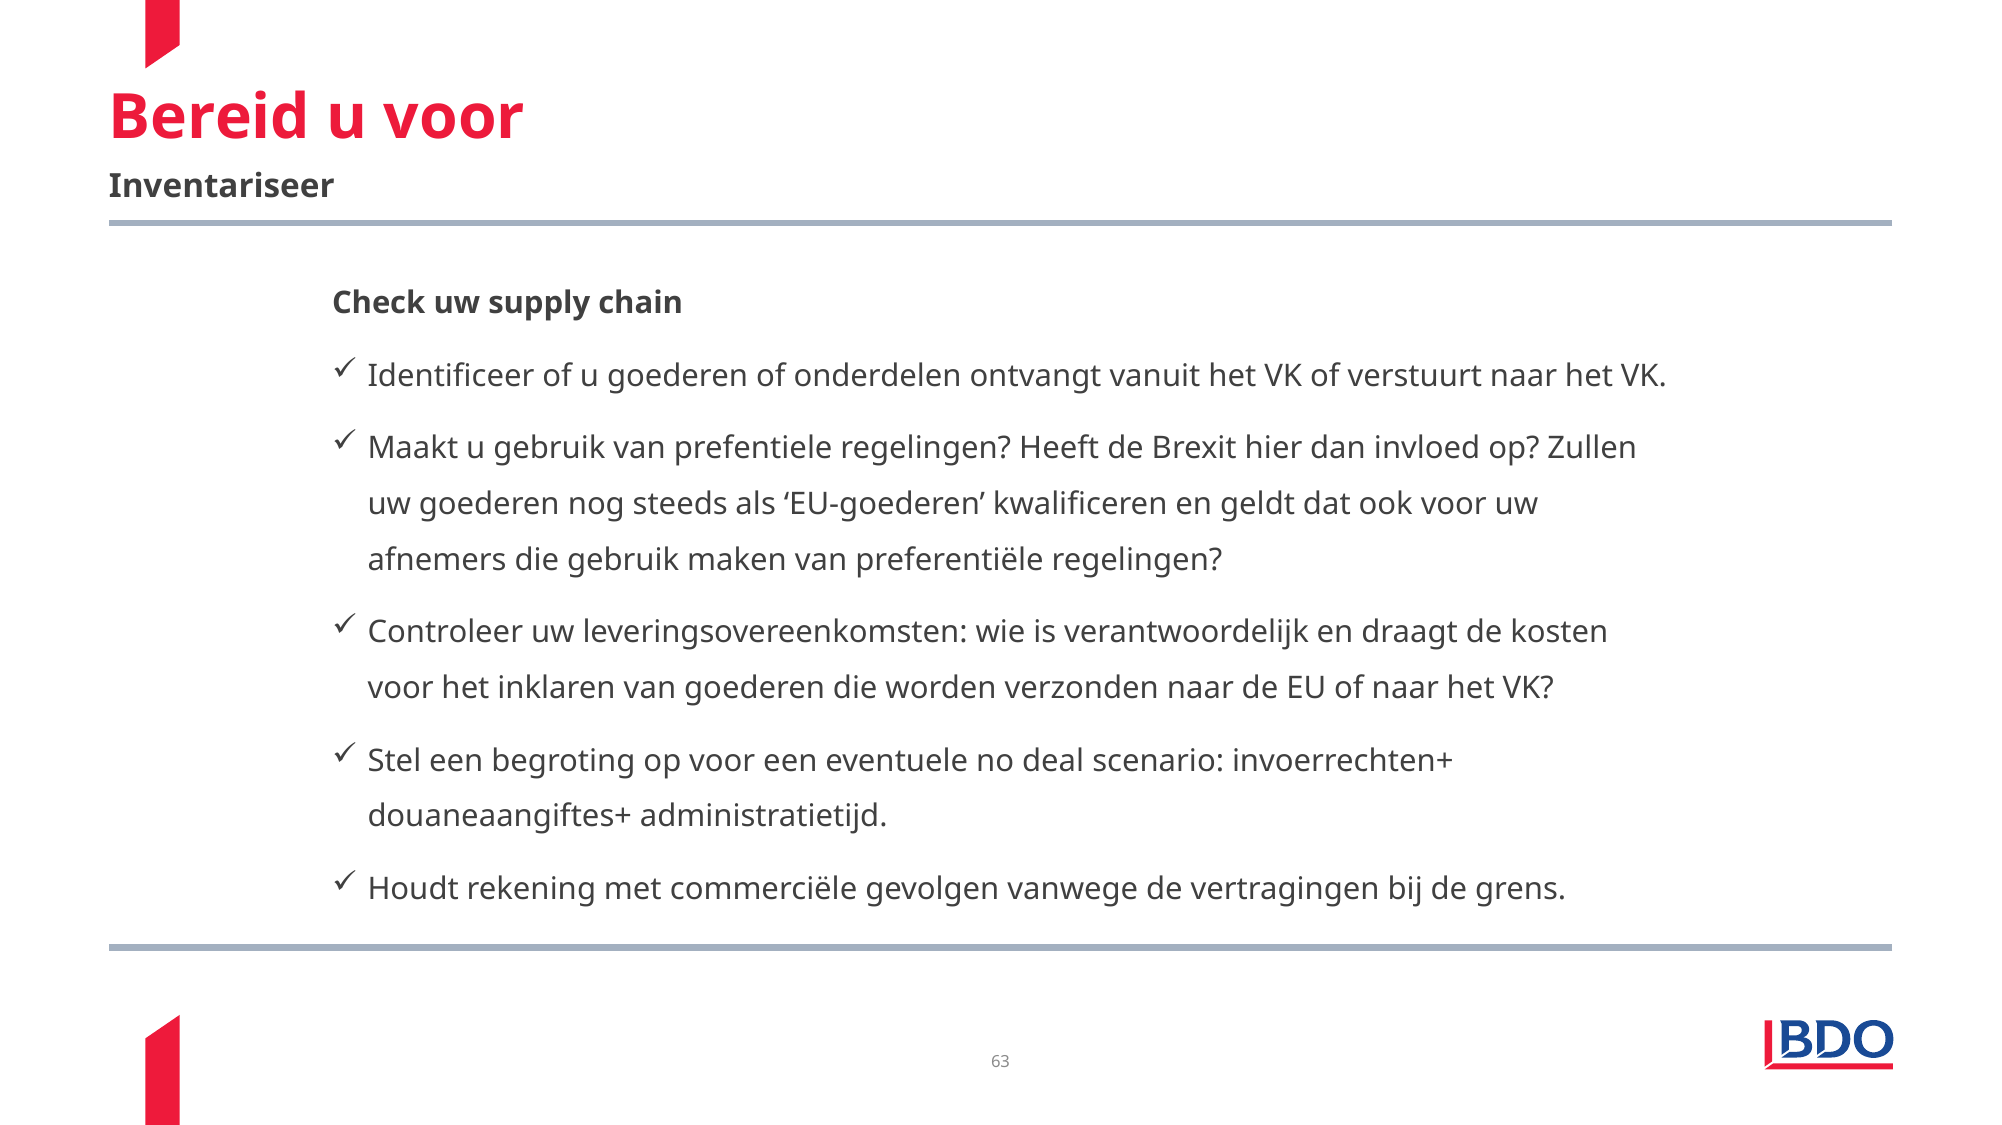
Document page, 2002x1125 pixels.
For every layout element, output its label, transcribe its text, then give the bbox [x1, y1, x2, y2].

title Bereid u voor [108, 76, 1893, 164]
list Inventariseer [108, 164, 1893, 217]
slide_number 63 [946, 1032, 1055, 1093]
list Check uw supply chain Identificeer of u goederen of onderdelen ontvangt vanuit het VK of verstuurt naar het VK. Maakt u gebruik van prefentiele regelingen? Heeft de Brexit hier dan invloed op? Zullen uw goederen nog steeds als ‘EU-goederen’ kwalificeren en geldt dat ook voor uw afnemers die gebruik maken van preferentiële regelingen? Controleer uw leveringsovereenkomsten: wie is verantwoordelijk en draagt de kosten voor het inklaren van goederen die worden verzonden naar de EU of naar het VK? Stel een begroting op voor een eventuele no deal scenario: invoerrechten+ douaneaangiftes+ administratietijd. Houdt rekening met commerciële gevolgen vanwege de vertragingen bij de grens. [332, 282, 1669, 936]
